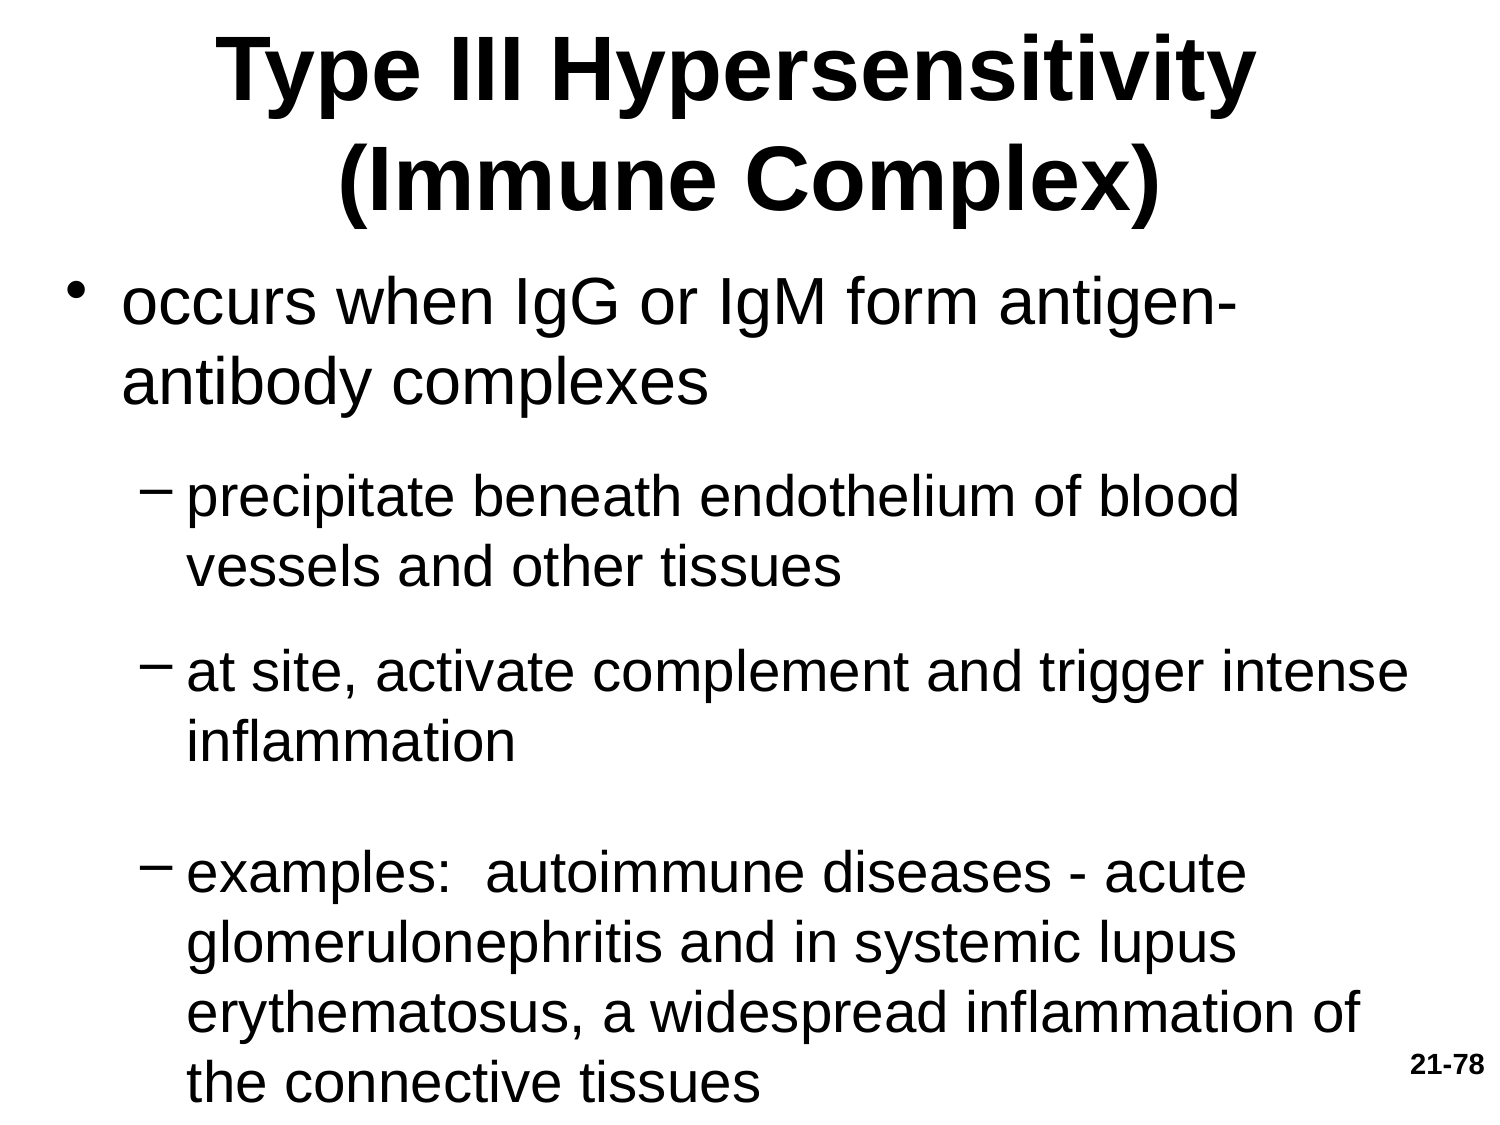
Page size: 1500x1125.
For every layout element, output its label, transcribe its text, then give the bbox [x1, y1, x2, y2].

list occurs when IgG or IgM form antigen-antibody complexes precipitate beneath endothelium of blood vessels and other tissues at site, activate complement and trigger intense inflammation examples: autoimmune diseases - acute glomerulonephritis and in systemic lupus erythematosus, a widespread inflammation of the connective tissues [49, 249, 1451, 1125]
title Type III Hypersensitivity (Immune Complex) [0, 12, 1500, 226]
slide_number 21-78 [1451, 1037, 1500, 1125]
